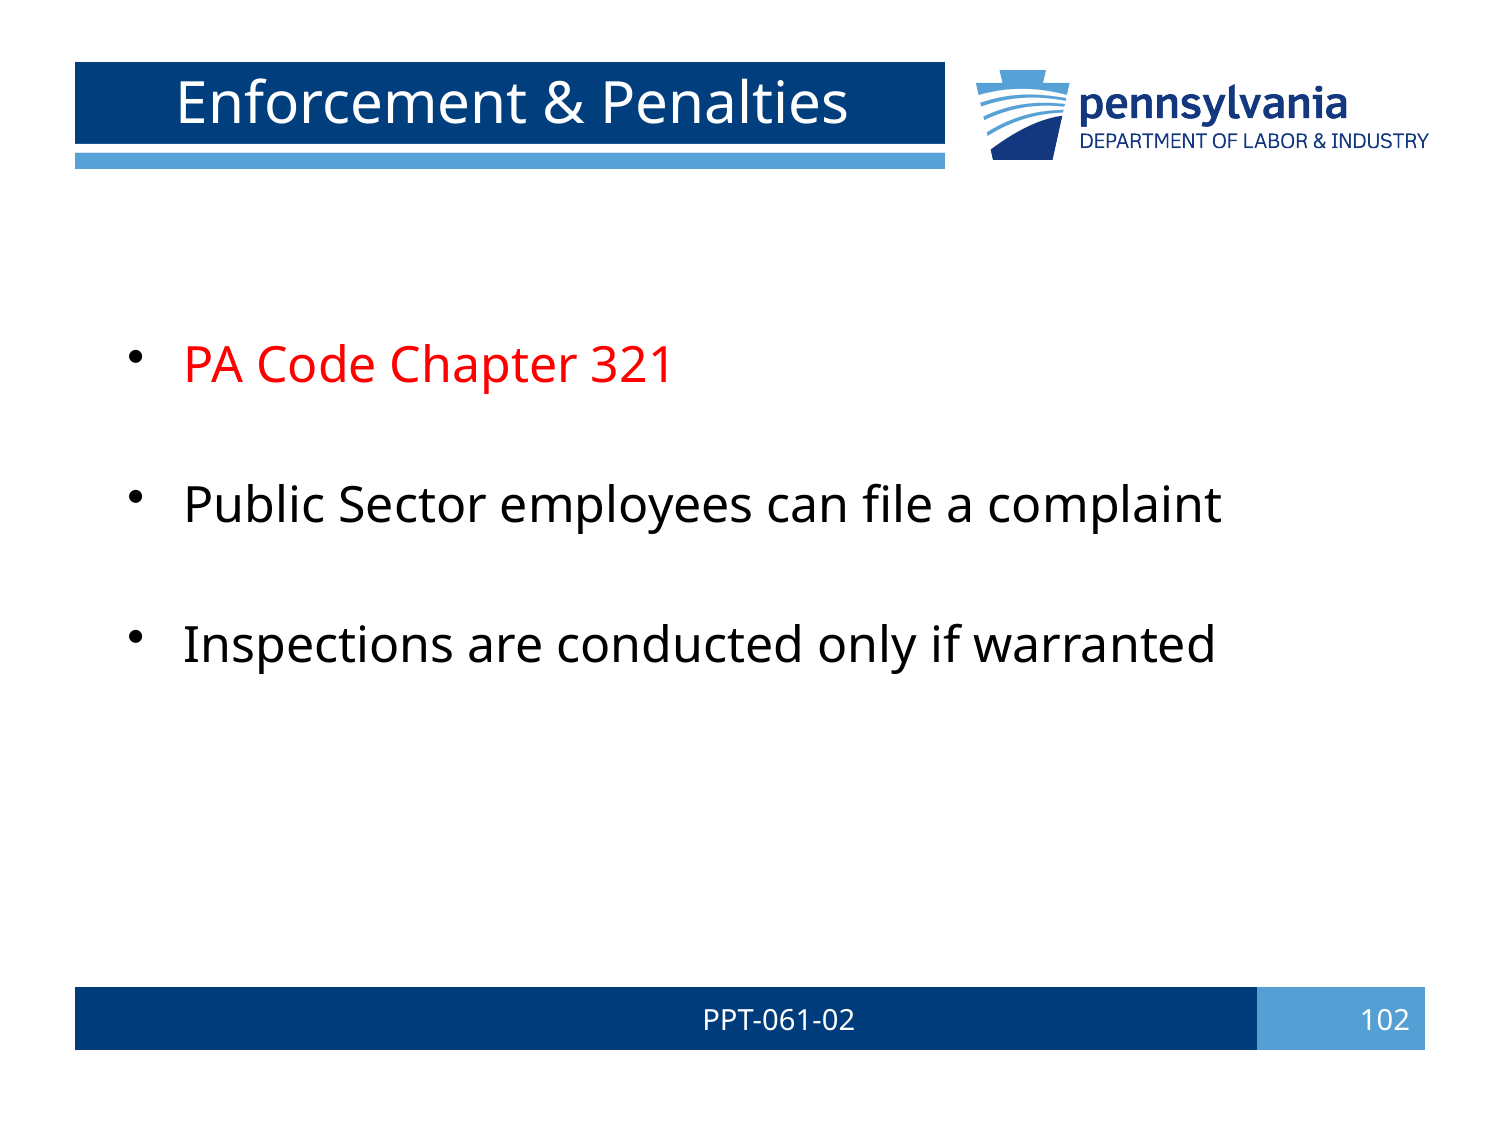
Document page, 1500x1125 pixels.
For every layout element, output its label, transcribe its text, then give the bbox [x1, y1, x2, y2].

picture [74, 62, 1430, 170]
picture [74, 987, 1426, 1051]
text_box PA Code Chapter 321 Public Sector employees can file a complaint Inspections are conducted only if warranted [112, 324, 1388, 986]
